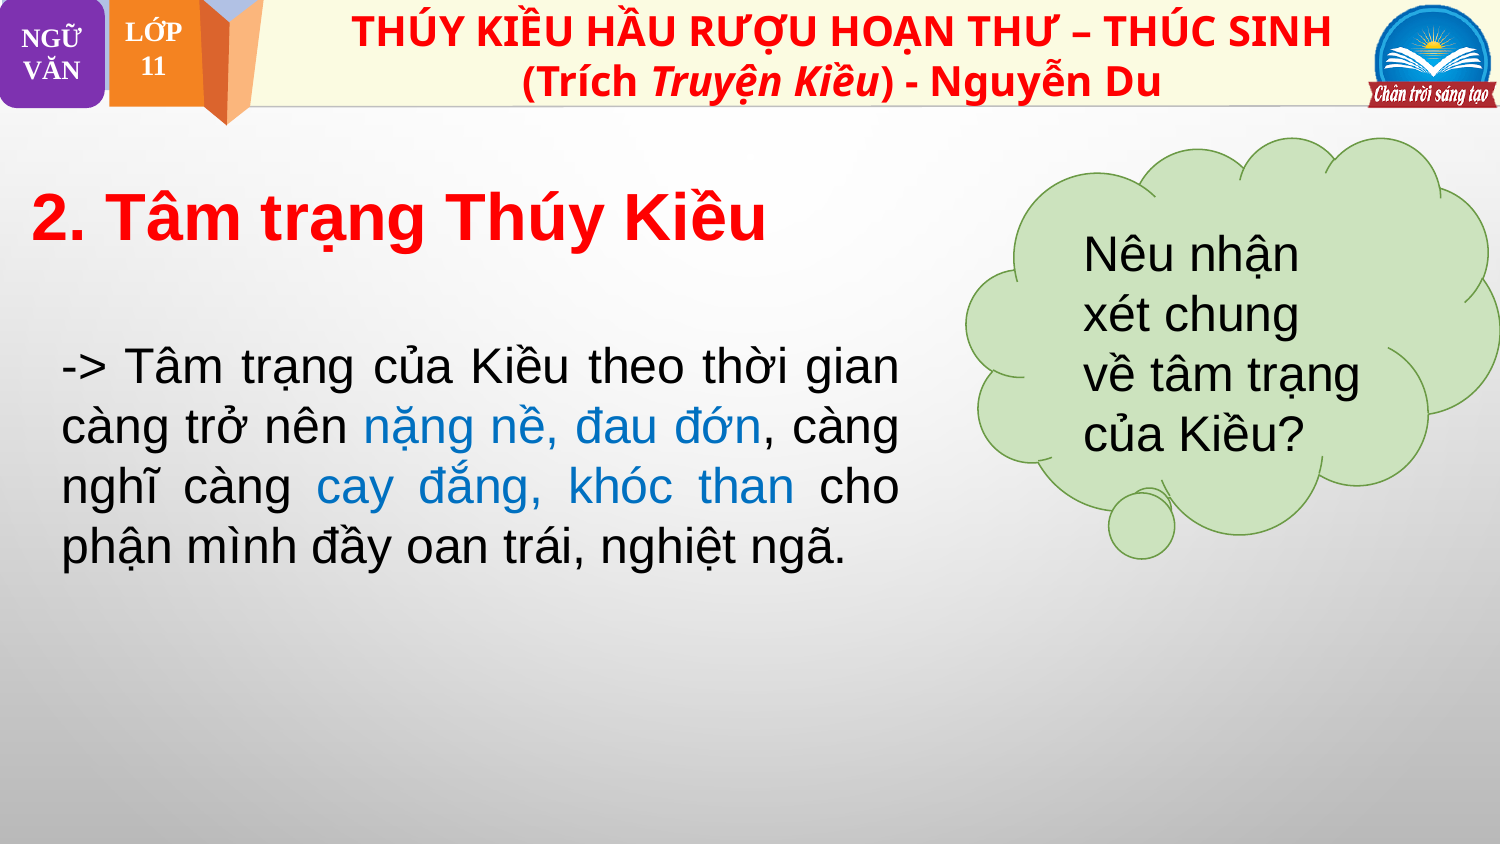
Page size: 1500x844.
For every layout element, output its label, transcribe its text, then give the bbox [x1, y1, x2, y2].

text_box 2. Tâm trạng Thúy Kiều [17, 166, 843, 261]
picture [1362, 0, 1500, 112]
text_box -> Tâm trạng của Kiều theo thời gian càng trở nên nặng nề, đau đớn, càng nghĩ càng cay đắng, khóc than cho phận mình đầy oan trái, nghiệt ngã. [47, 326, 916, 582]
picture [0, 126, 1500, 844]
text_box [965, 137, 1500, 560]
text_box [0, 0, 1500, 126]
text_box Nêu nhận xét chung về tâm trạng của Kiều? [1068, 214, 1379, 469]
